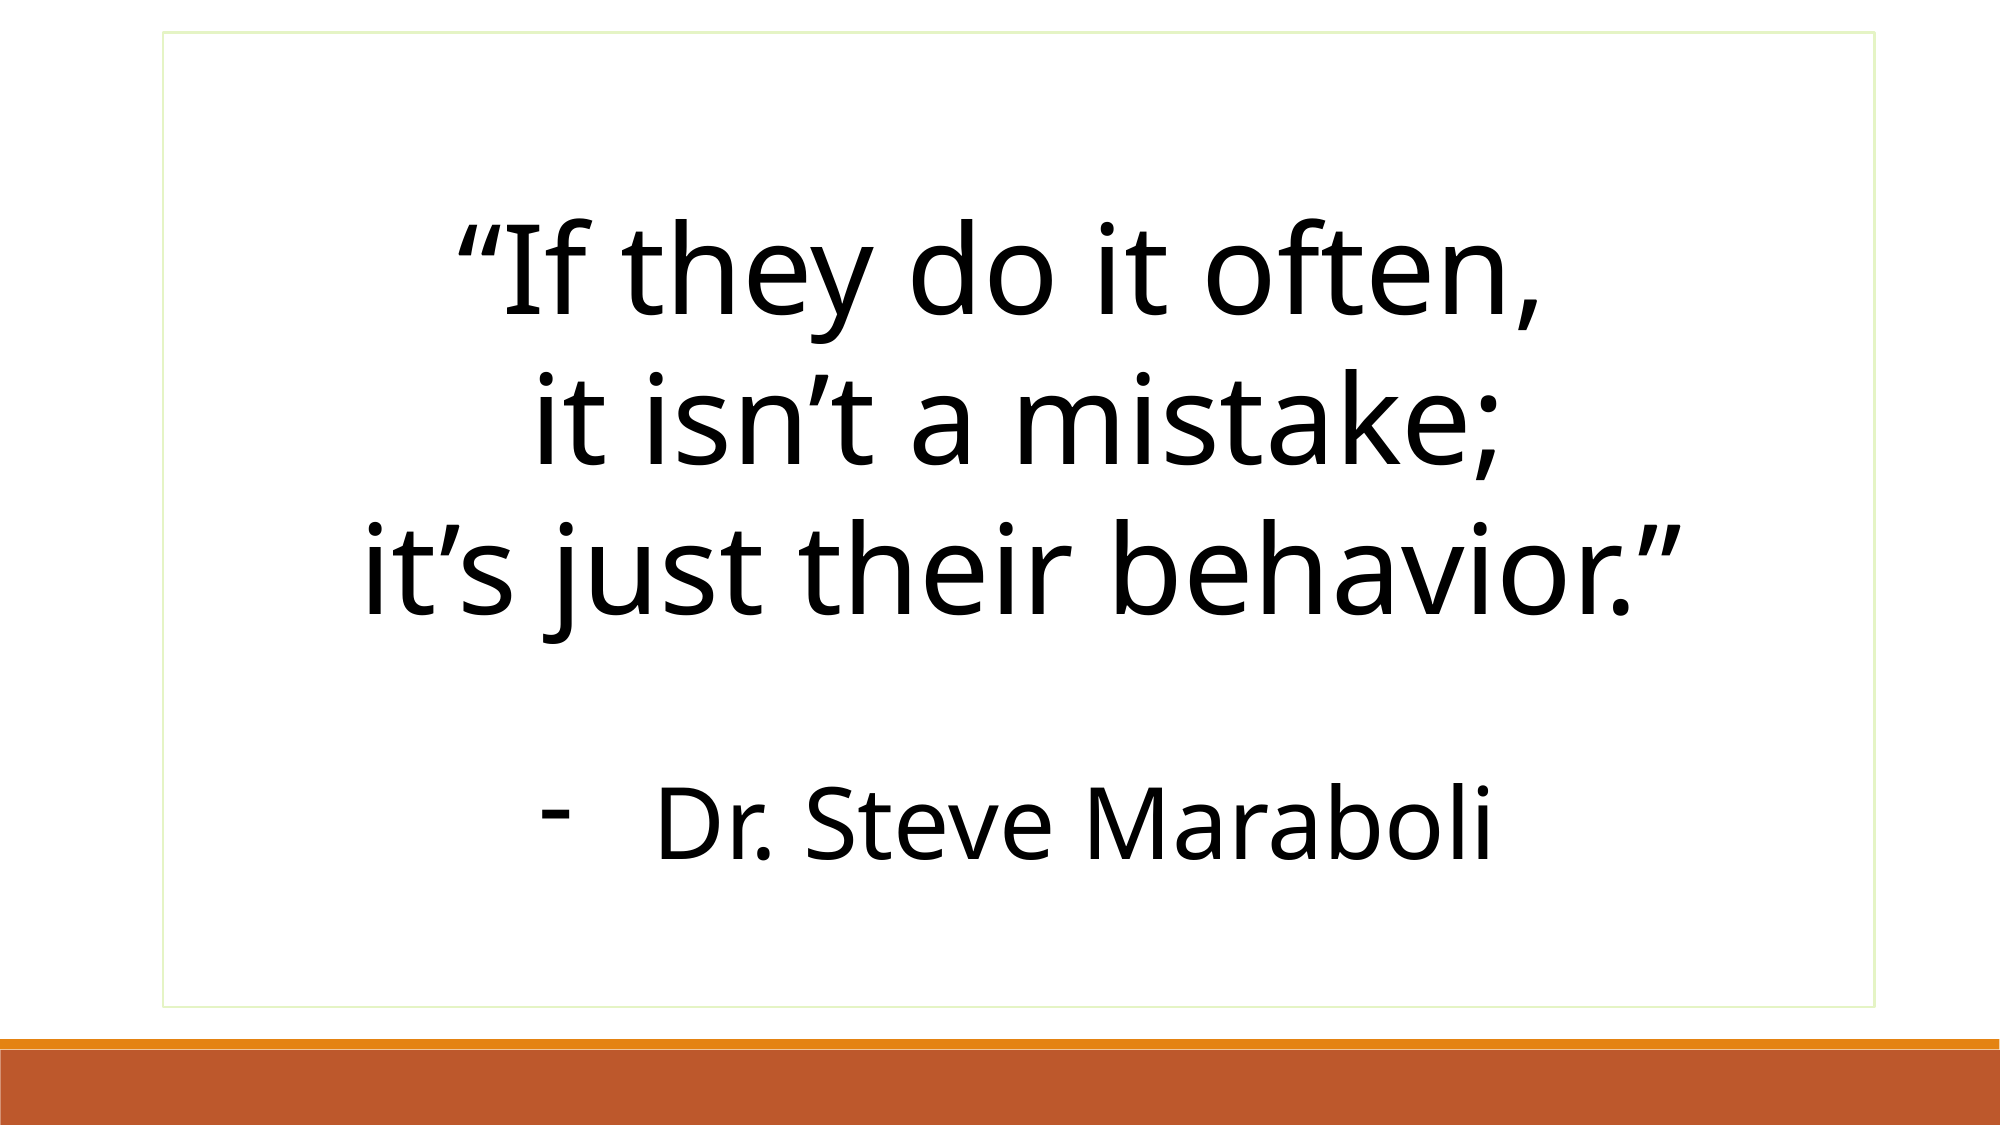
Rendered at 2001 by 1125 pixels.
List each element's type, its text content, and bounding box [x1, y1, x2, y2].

text_box “If they do it often, it isn’t a mistake; it’s just their behavior.” Dr. Steve Maraboli [163, 32, 1875, 1008]
